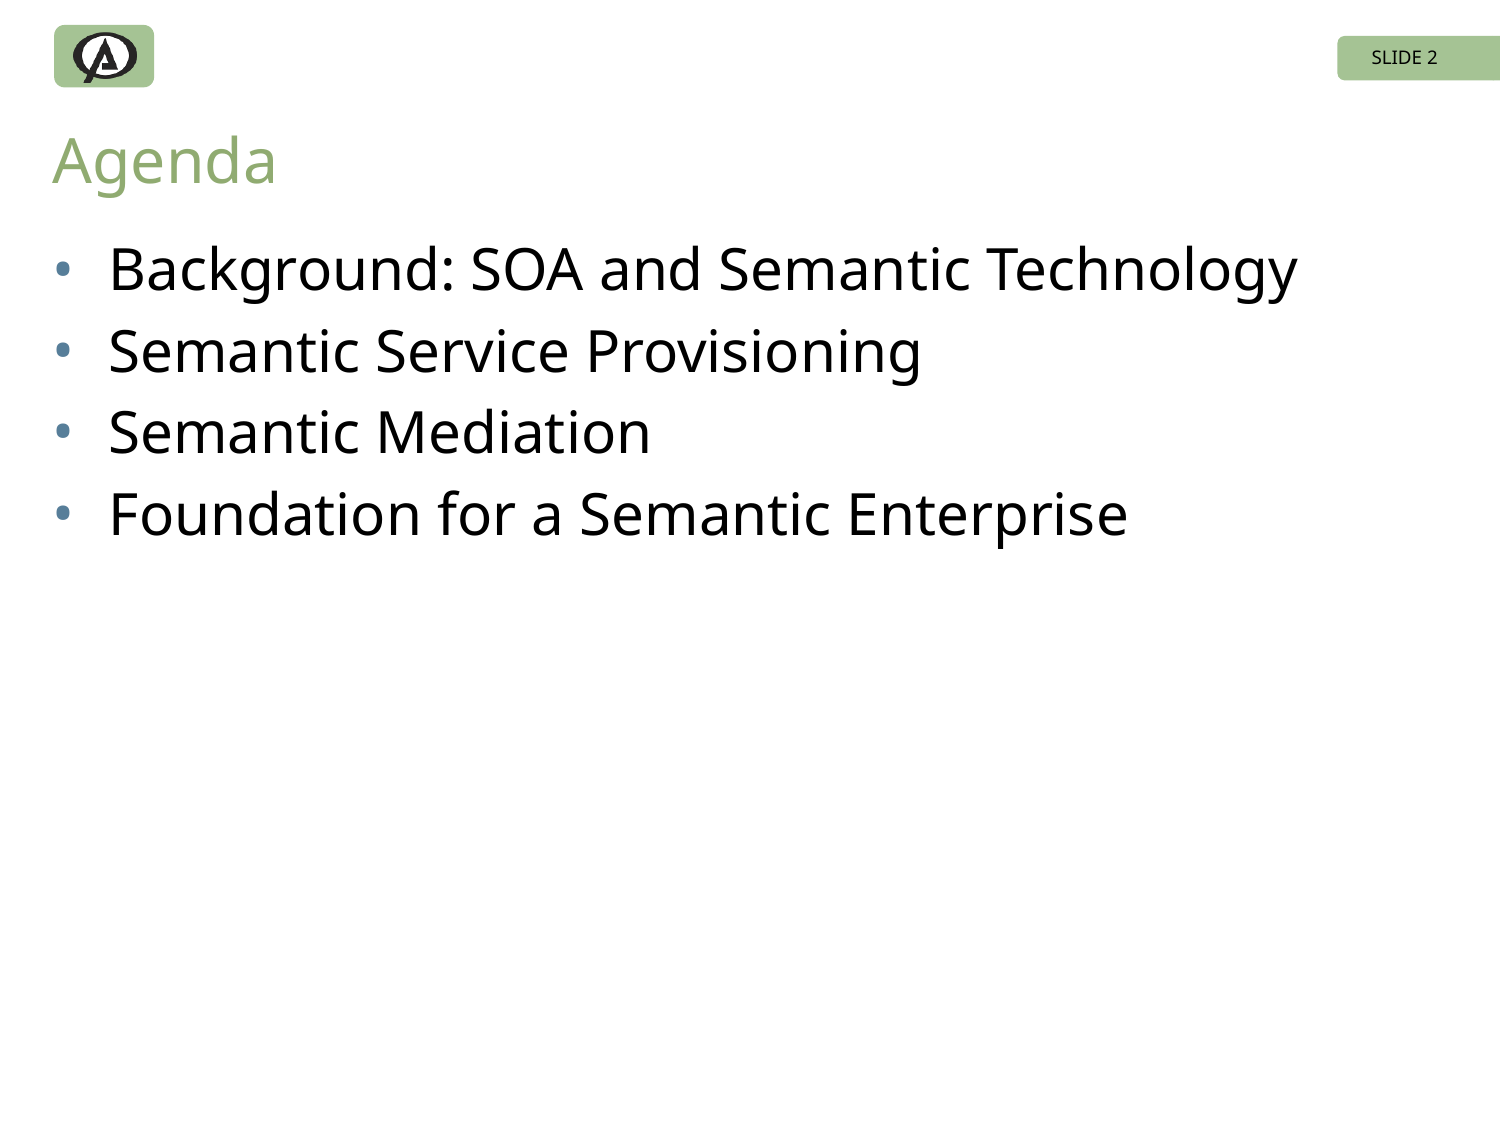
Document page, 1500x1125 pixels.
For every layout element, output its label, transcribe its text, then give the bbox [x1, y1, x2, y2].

slide_number SLIDE 2 [1102, 37, 1454, 117]
picture [73, 32, 137, 83]
title Agenda [37, 127, 1376, 216]
list Background: SOA and Semantic Technology Semantic Service Provisioning Semantic Mediation Foundation for a Semantic Enterprise [37, 224, 1463, 1064]
